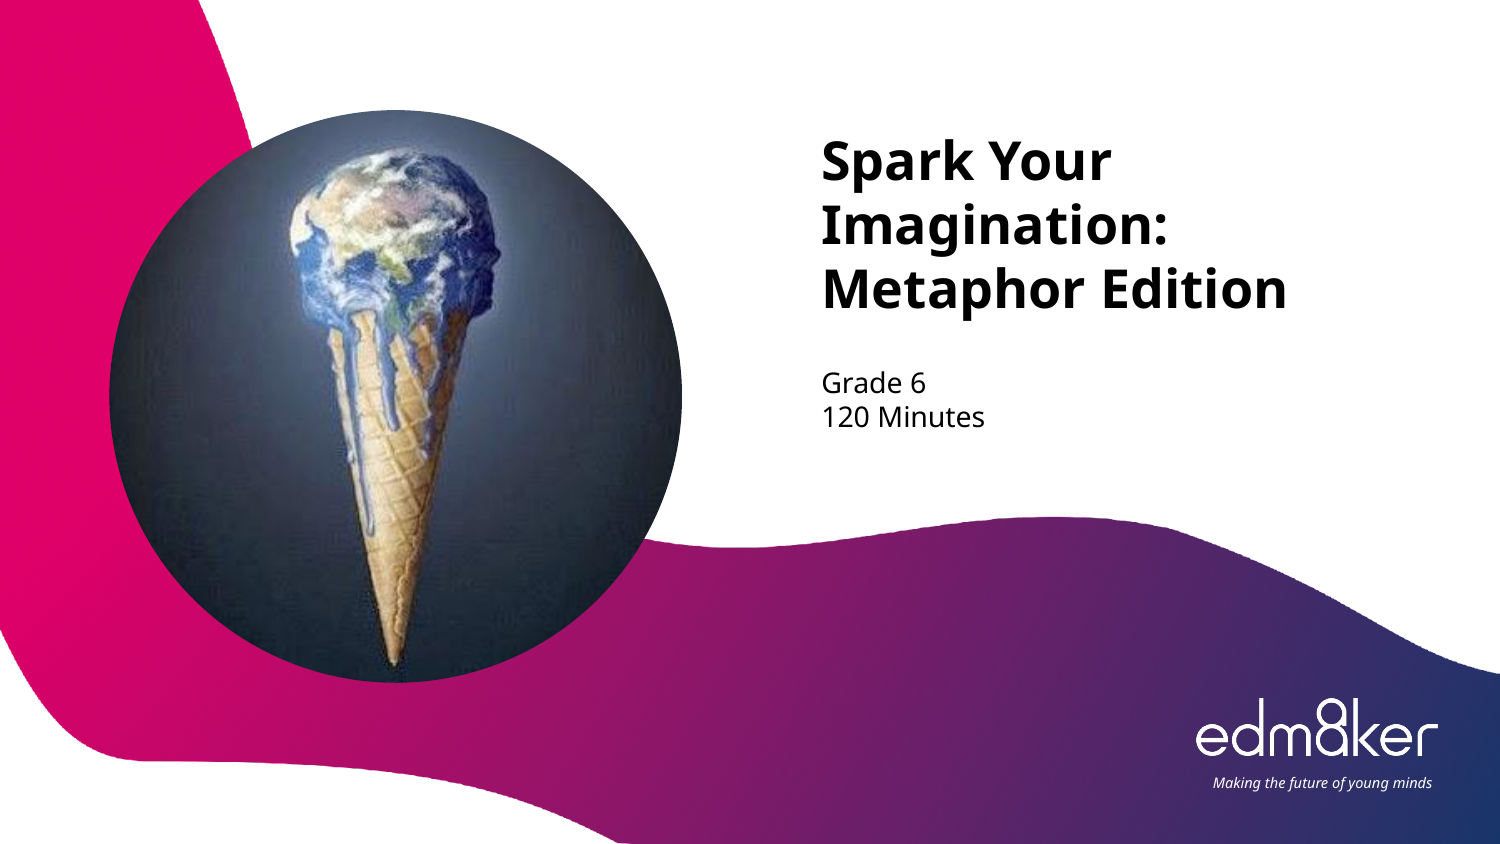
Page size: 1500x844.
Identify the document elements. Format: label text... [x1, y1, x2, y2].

subtitle Grade 6 120 Minutes [806, 350, 1315, 449]
picture [0, 0, 1500, 844]
title Spark Your Imagination: Metaphor Edition [806, 110, 1315, 337]
